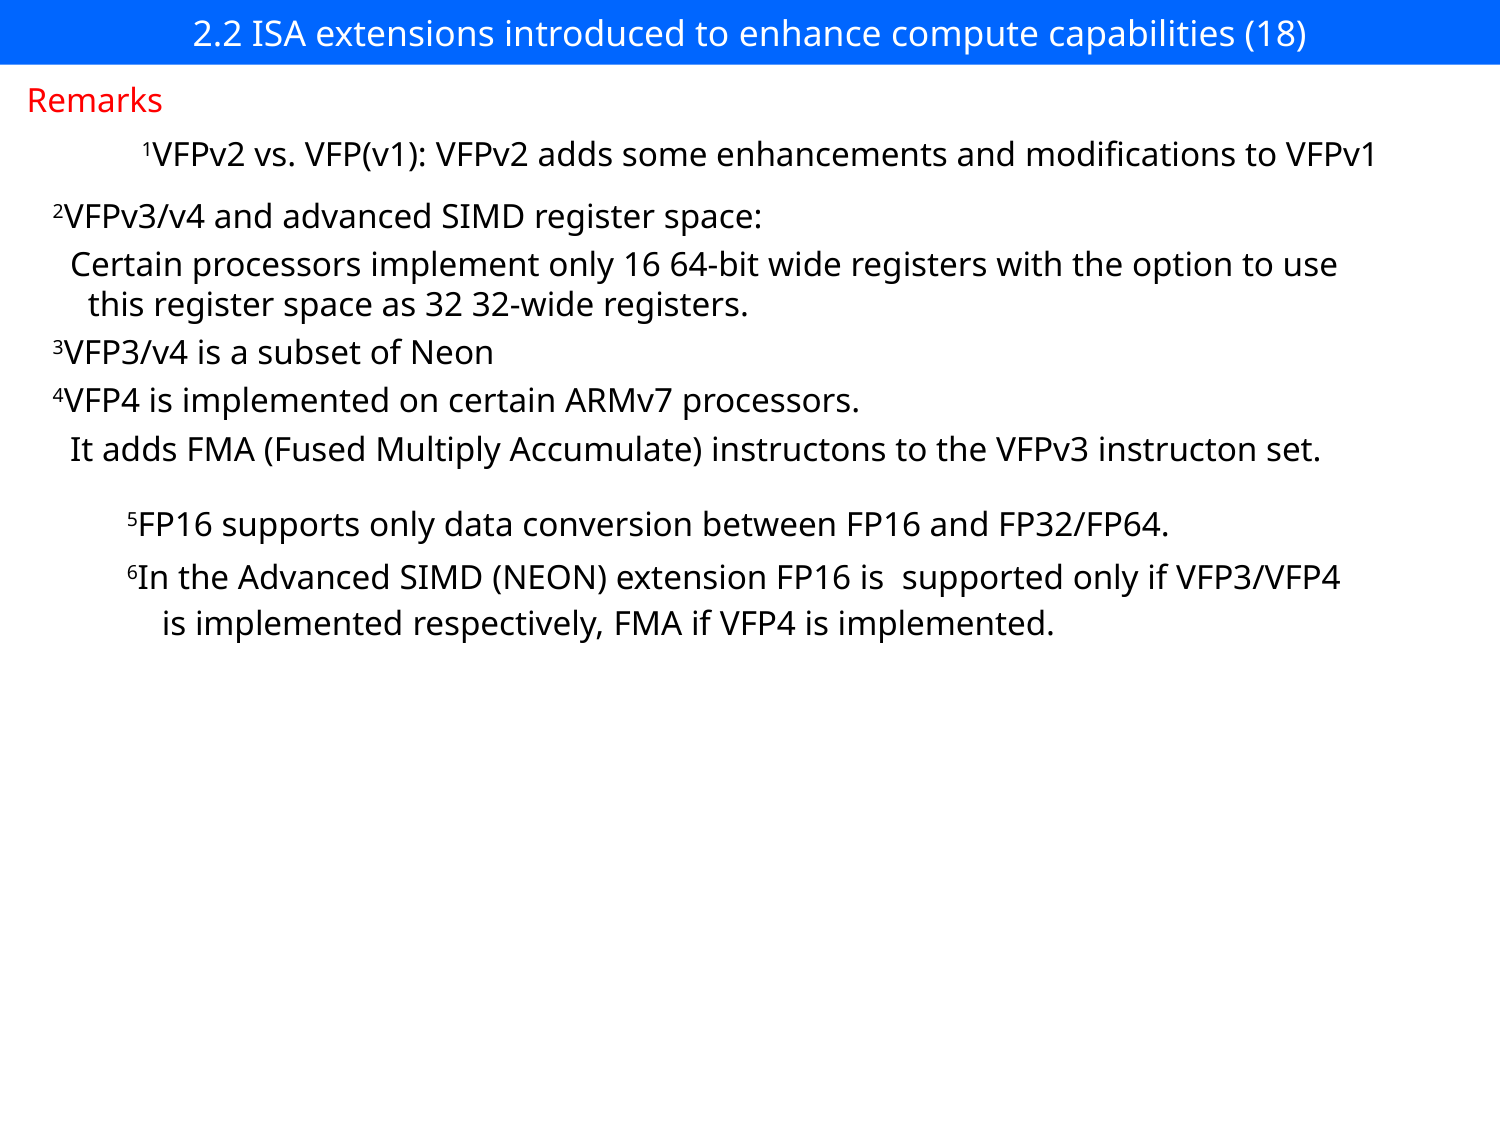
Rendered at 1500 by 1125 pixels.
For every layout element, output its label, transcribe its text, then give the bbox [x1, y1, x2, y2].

text_box 1VFPv2 vs. VFP(v1): VFPv2 adds some enhancements and modifications to VFPv1 [126, 125, 1397, 180]
text_box 2VFPv3/v4 and advanced SIMD register space: Certain processors implement only 16 64-bit wide registers with the option to use this register space as 32 32-wide registers. 3VFP3/v4 is a subset of Neon 4VFP4 is implemented on certain ARMv7 processors. It adds FMA (Fused Multiply Accumulate) instructons to the VFPv3 instructon set. [38, 187, 1490, 475]
text_box 5FP16 supports only data conversion between FP16 and FP32/FP64. 6In the Advanced SIMD (NEON) extension FP16 is supported only if VFP3/VFP4 is implemented respectively, FMA if VFP4 is implemented. [112, 496, 1358, 650]
title 2.2 ISA extensions introduced to enhance compute capabilities (18) [0, 0, 1500, 65]
text_box Remarks [11, 72, 190, 127]
